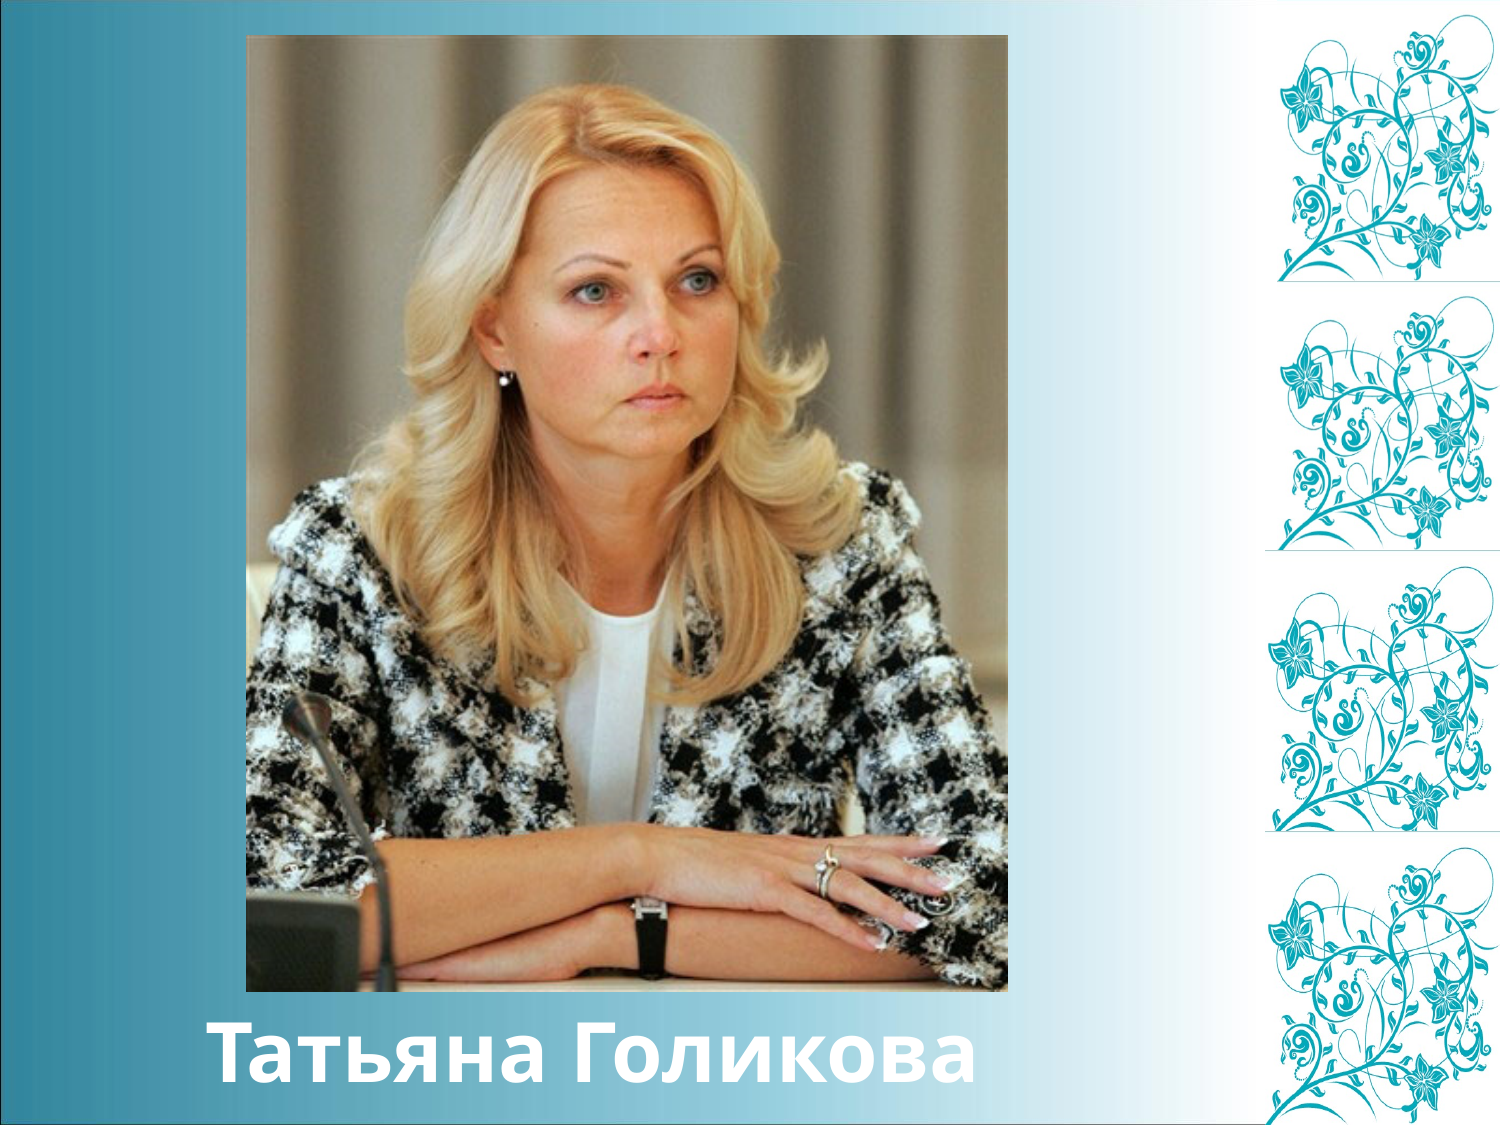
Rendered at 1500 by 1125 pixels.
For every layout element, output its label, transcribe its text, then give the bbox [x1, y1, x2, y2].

picture [0, 0, 1500, 1125]
text_box Татьяна Голикова [105, 996, 1081, 1102]
